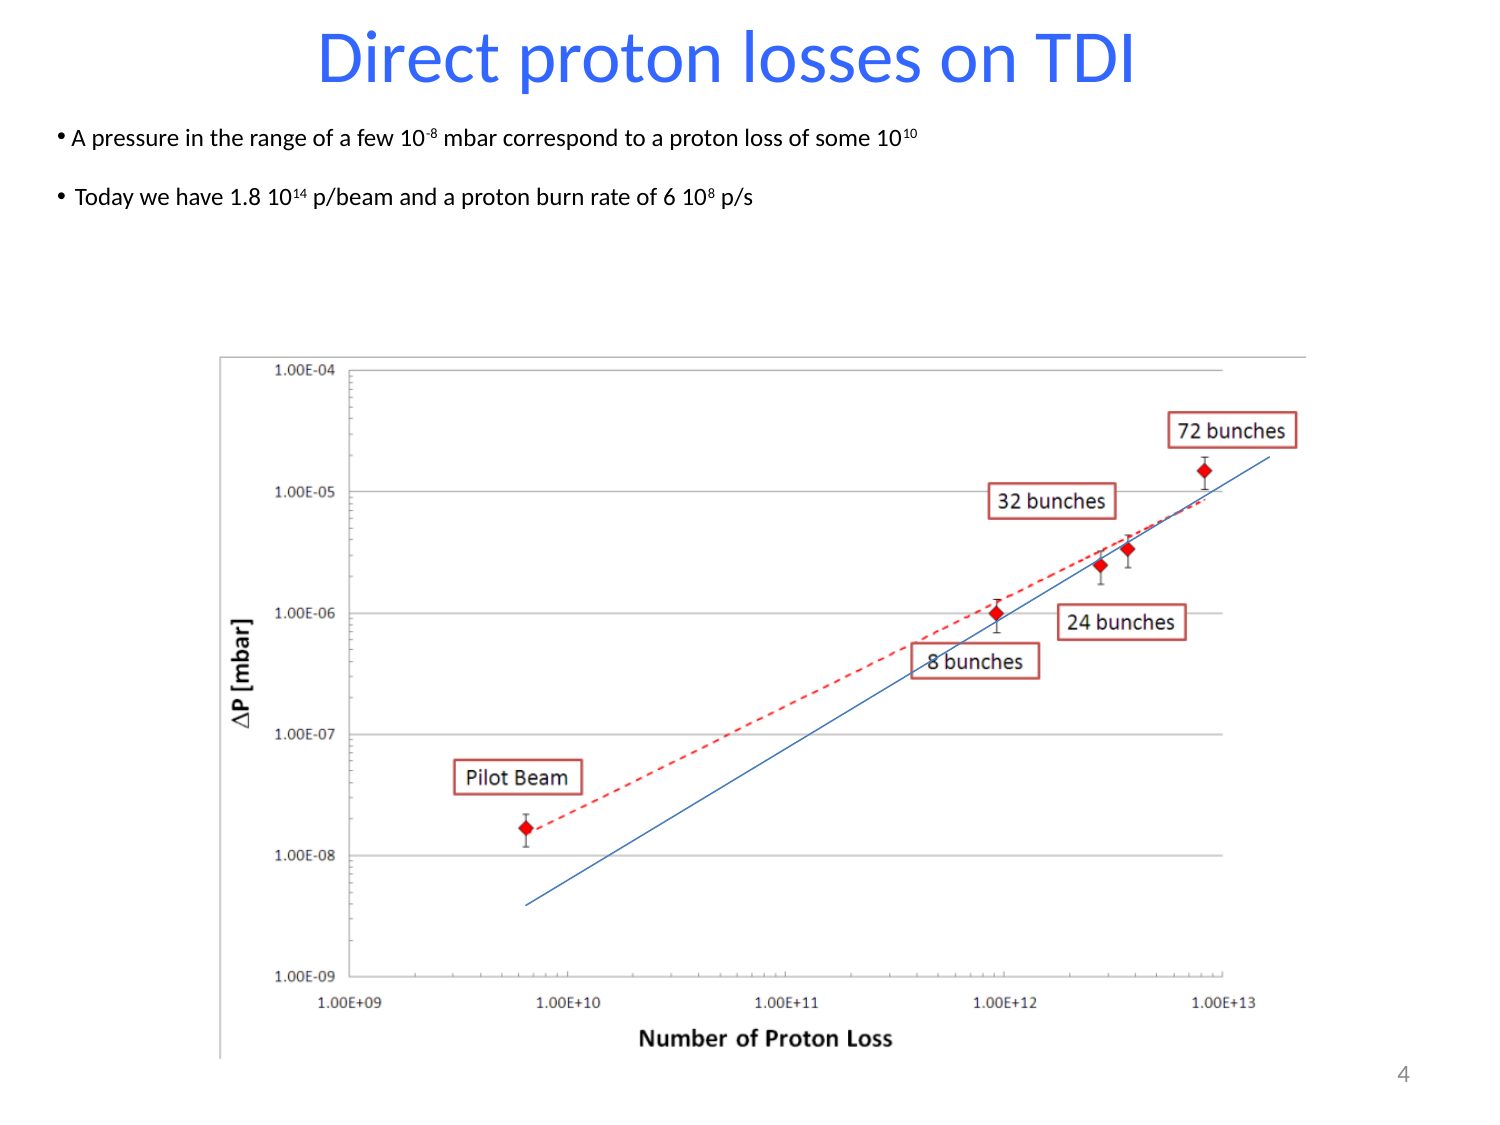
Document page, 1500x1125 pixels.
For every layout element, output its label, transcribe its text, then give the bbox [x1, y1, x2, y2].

picture [218, 350, 1306, 1059]
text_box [525, 456, 1270, 906]
text_box A pressure in the range of a few 10-8 mbar correspond to a proton loss of some 1010 Today we have 1.8 1014 p/beam and a proton burn rate of 6 108 p/s [42, 113, 933, 219]
text_box Direct proton losses on TDI [0, 0, 1456, 105]
slide_number 4 [1074, 1042, 1425, 1103]
